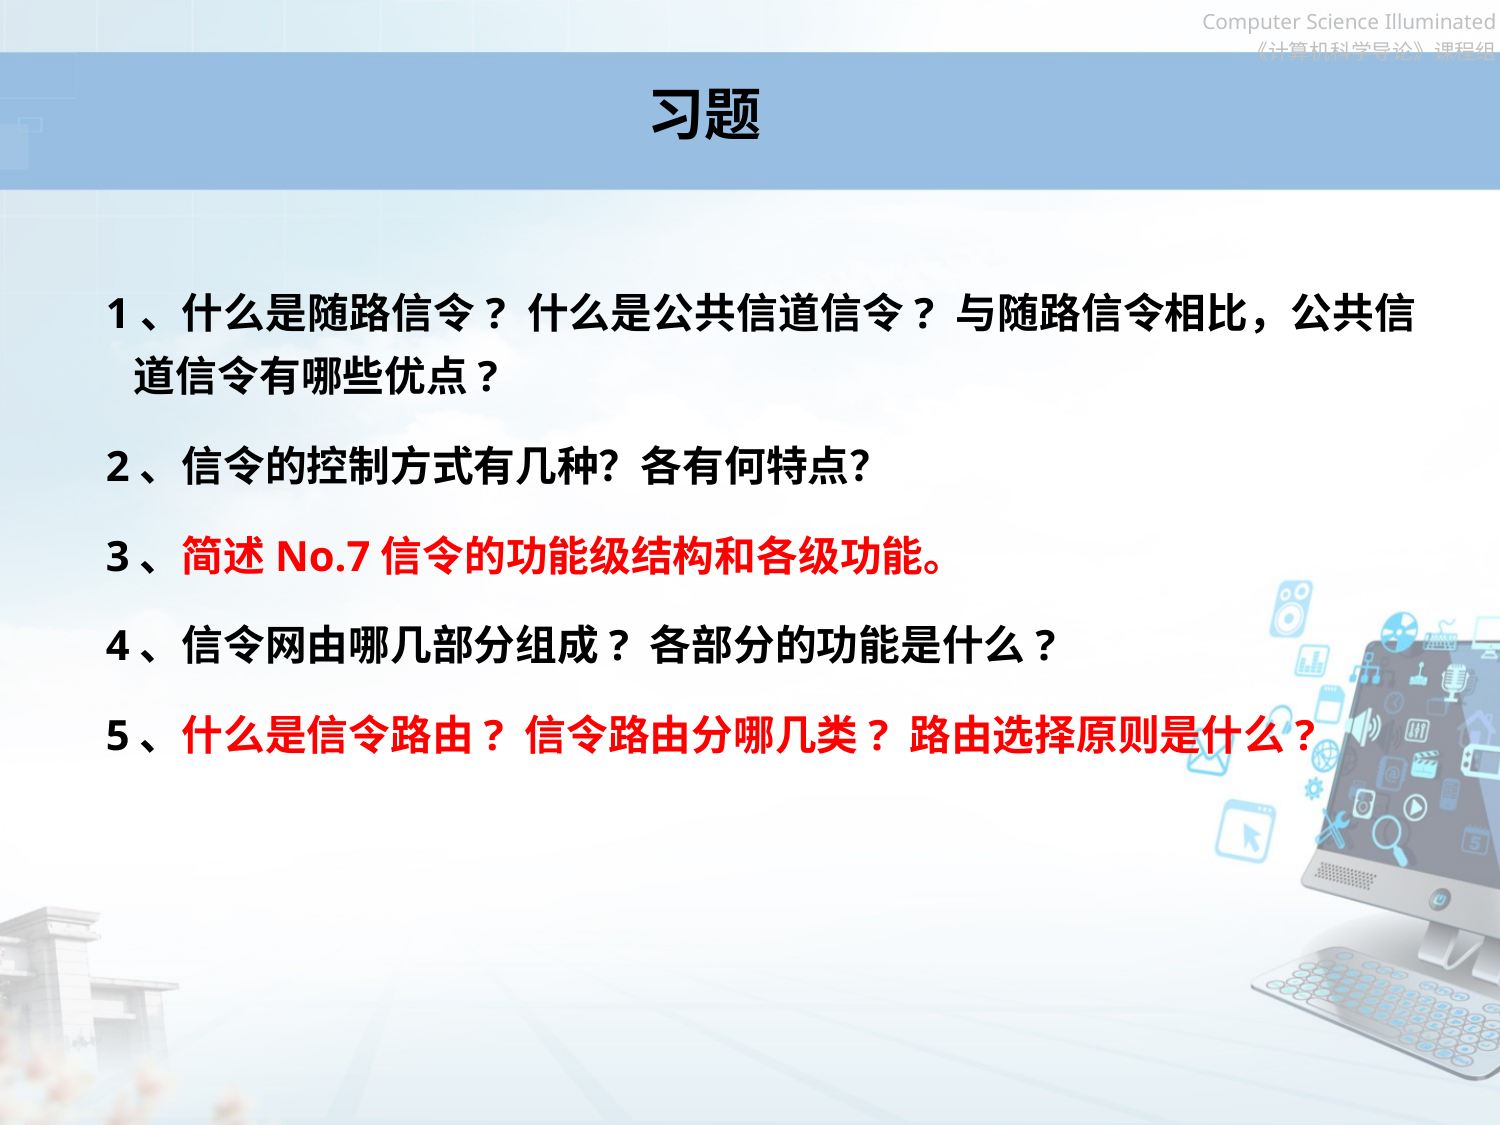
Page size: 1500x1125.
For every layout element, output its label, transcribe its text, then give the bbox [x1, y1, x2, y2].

list 1、什么是随路信令? 什么是公共信道信令? 与随路信令相比，公共信道信令有哪些优点? 2、信令的控制方式有几种？各有何特点？ 3、简述No.7信令的功能级结构和各级功能。 4、信令网由哪几部分组成? 各部分的功能是什么? 5、什么是信令路由? 信令路由分哪几类? 路由选择原则是什么? [90, 267, 1432, 1125]
title 习题 [17, 78, 1393, 155]
picture [0, 0, 1500, 1125]
